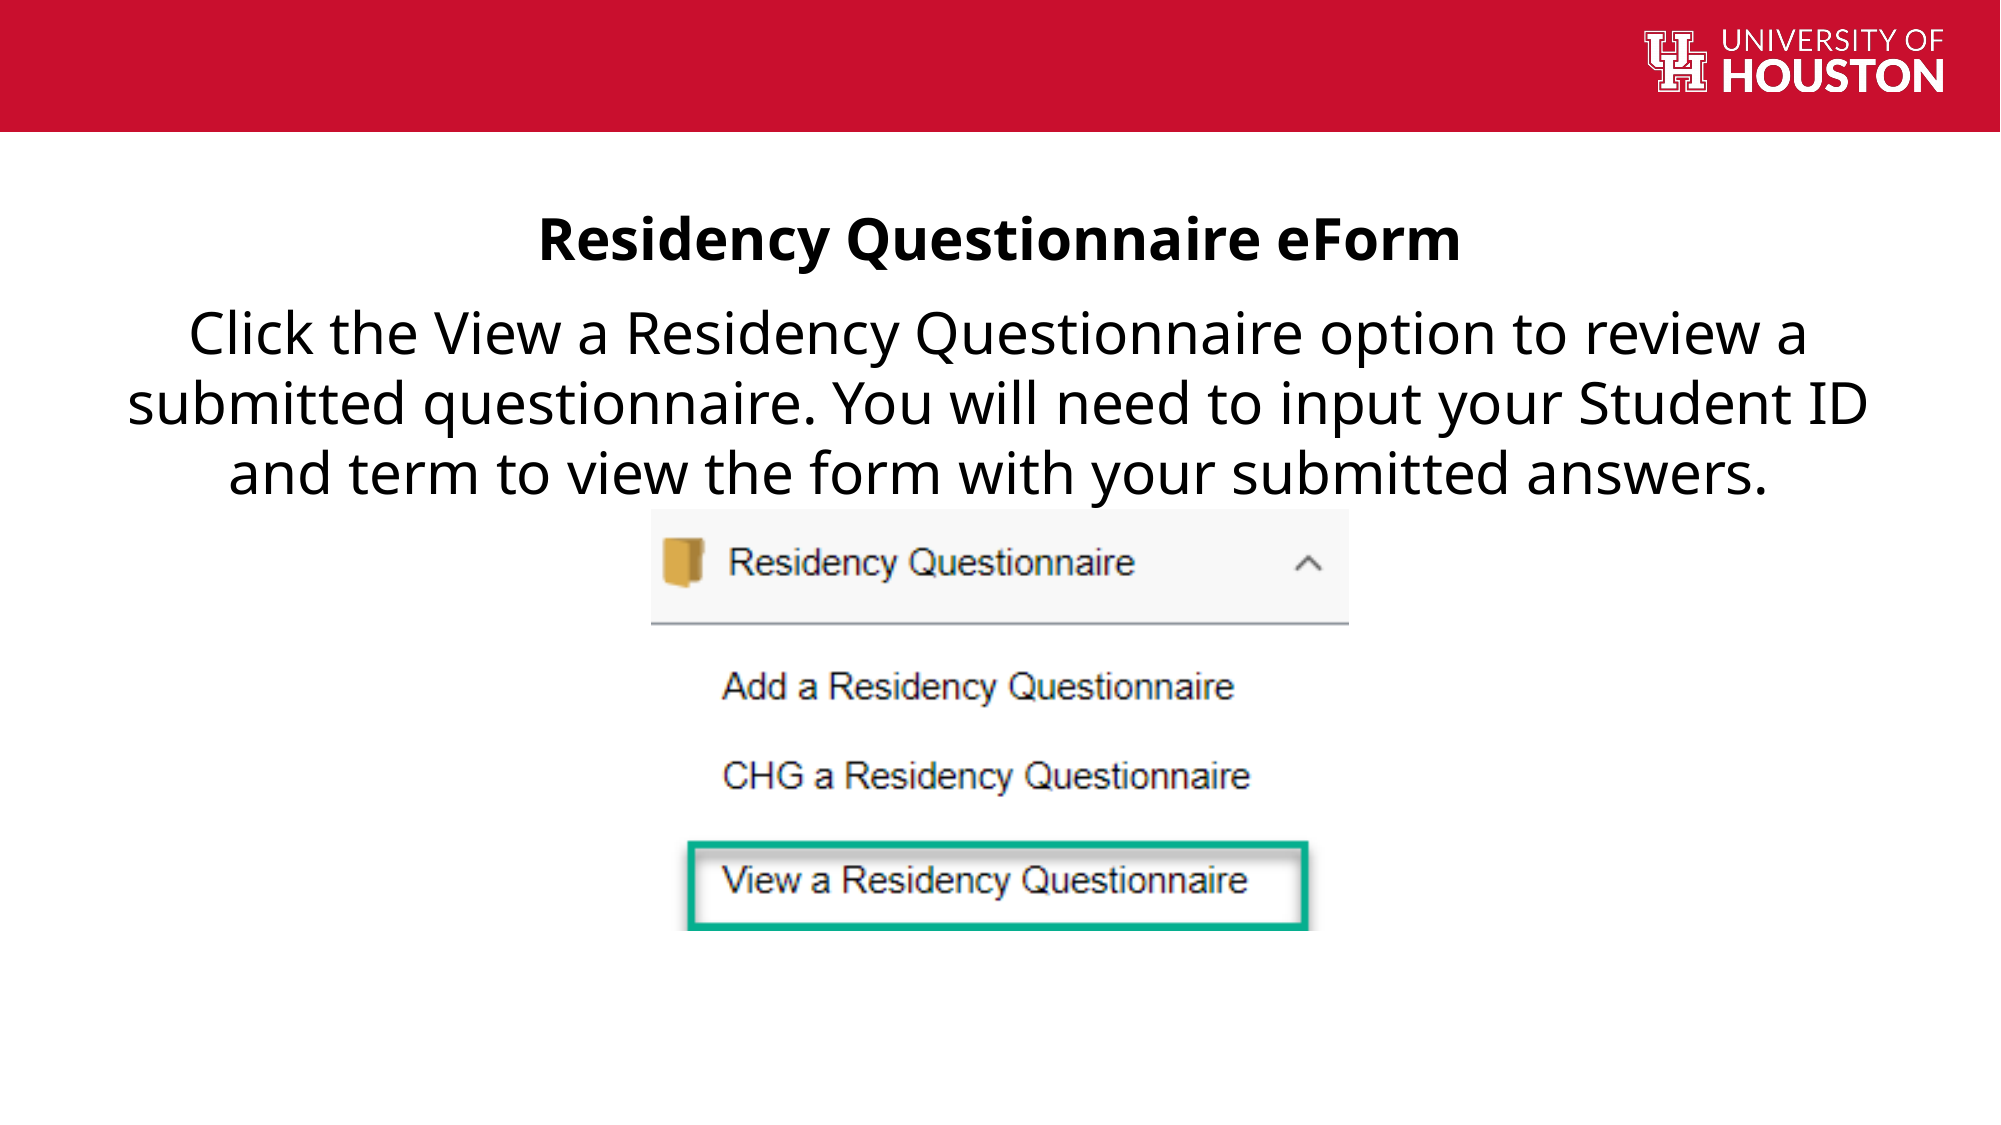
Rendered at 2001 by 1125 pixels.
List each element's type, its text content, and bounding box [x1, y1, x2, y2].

picture [651, 509, 1349, 931]
list Residency Questionnaire eForm [58, 194, 1943, 279]
list Click the View a Residency Questionnaire option to review a submitted questionnaire. You will need to input your Student ID and term to view the form with your submitted answers. [56, 288, 1942, 1018]
